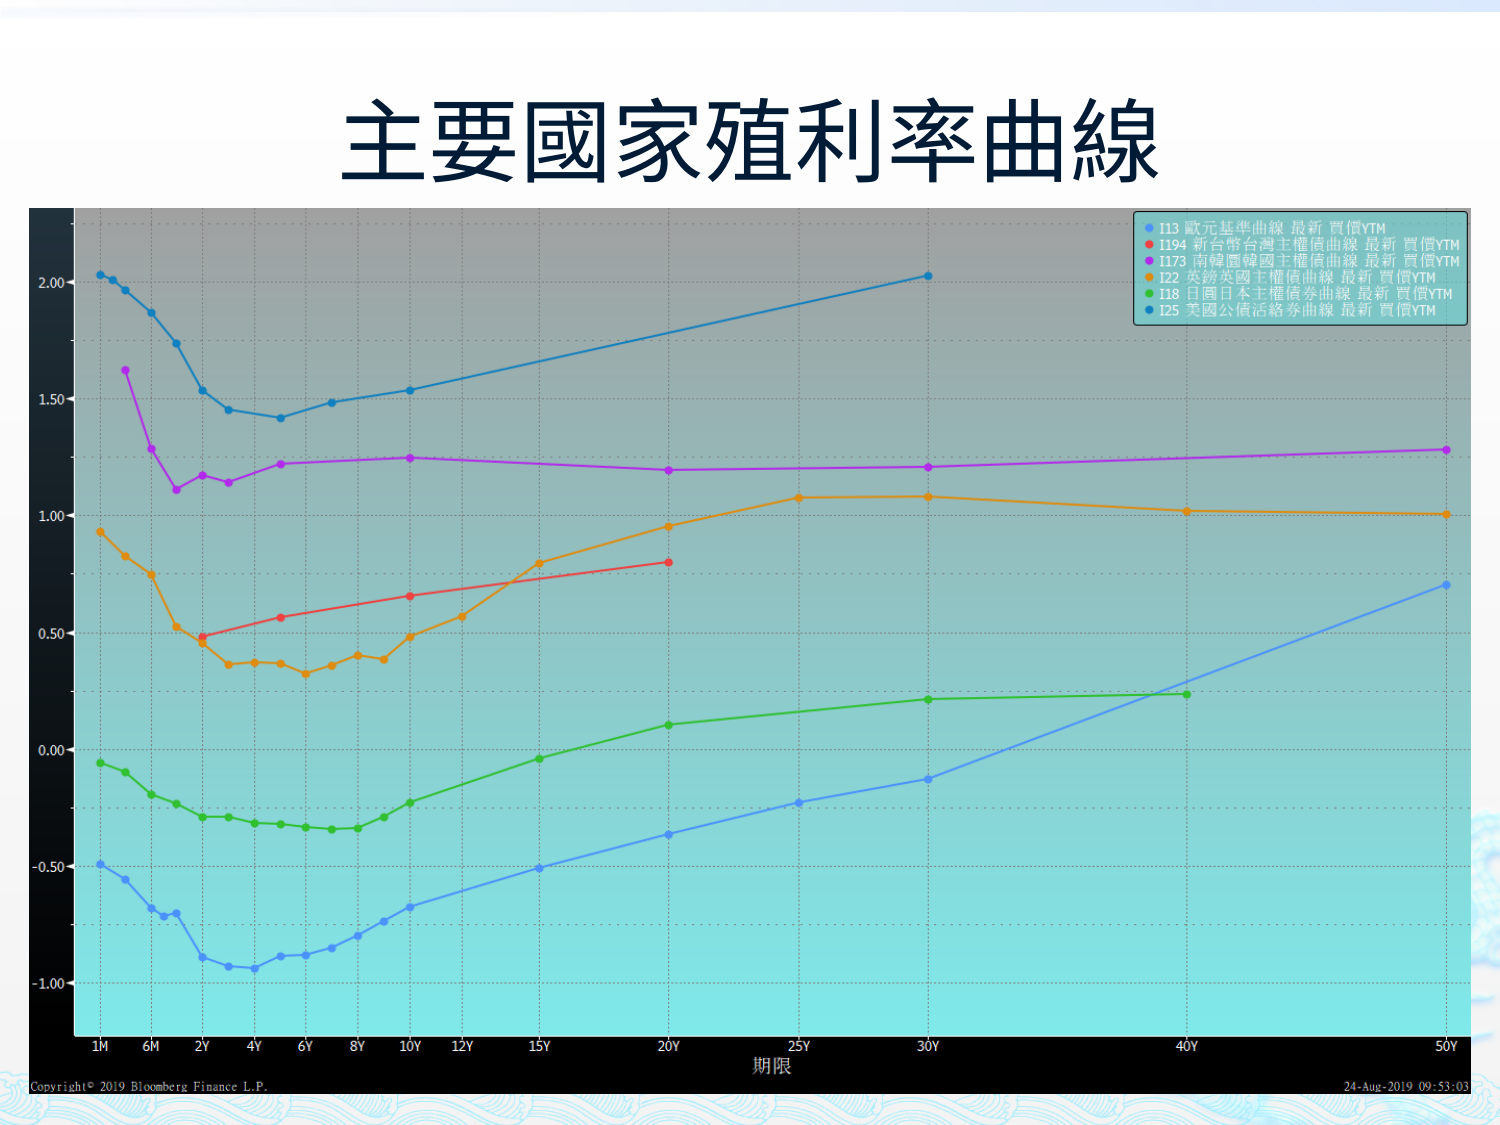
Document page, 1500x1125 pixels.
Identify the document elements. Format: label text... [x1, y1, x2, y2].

title 主要國家殖利率曲線 [75, 45, 1425, 207]
picture [28, 207, 1472, 1095]
